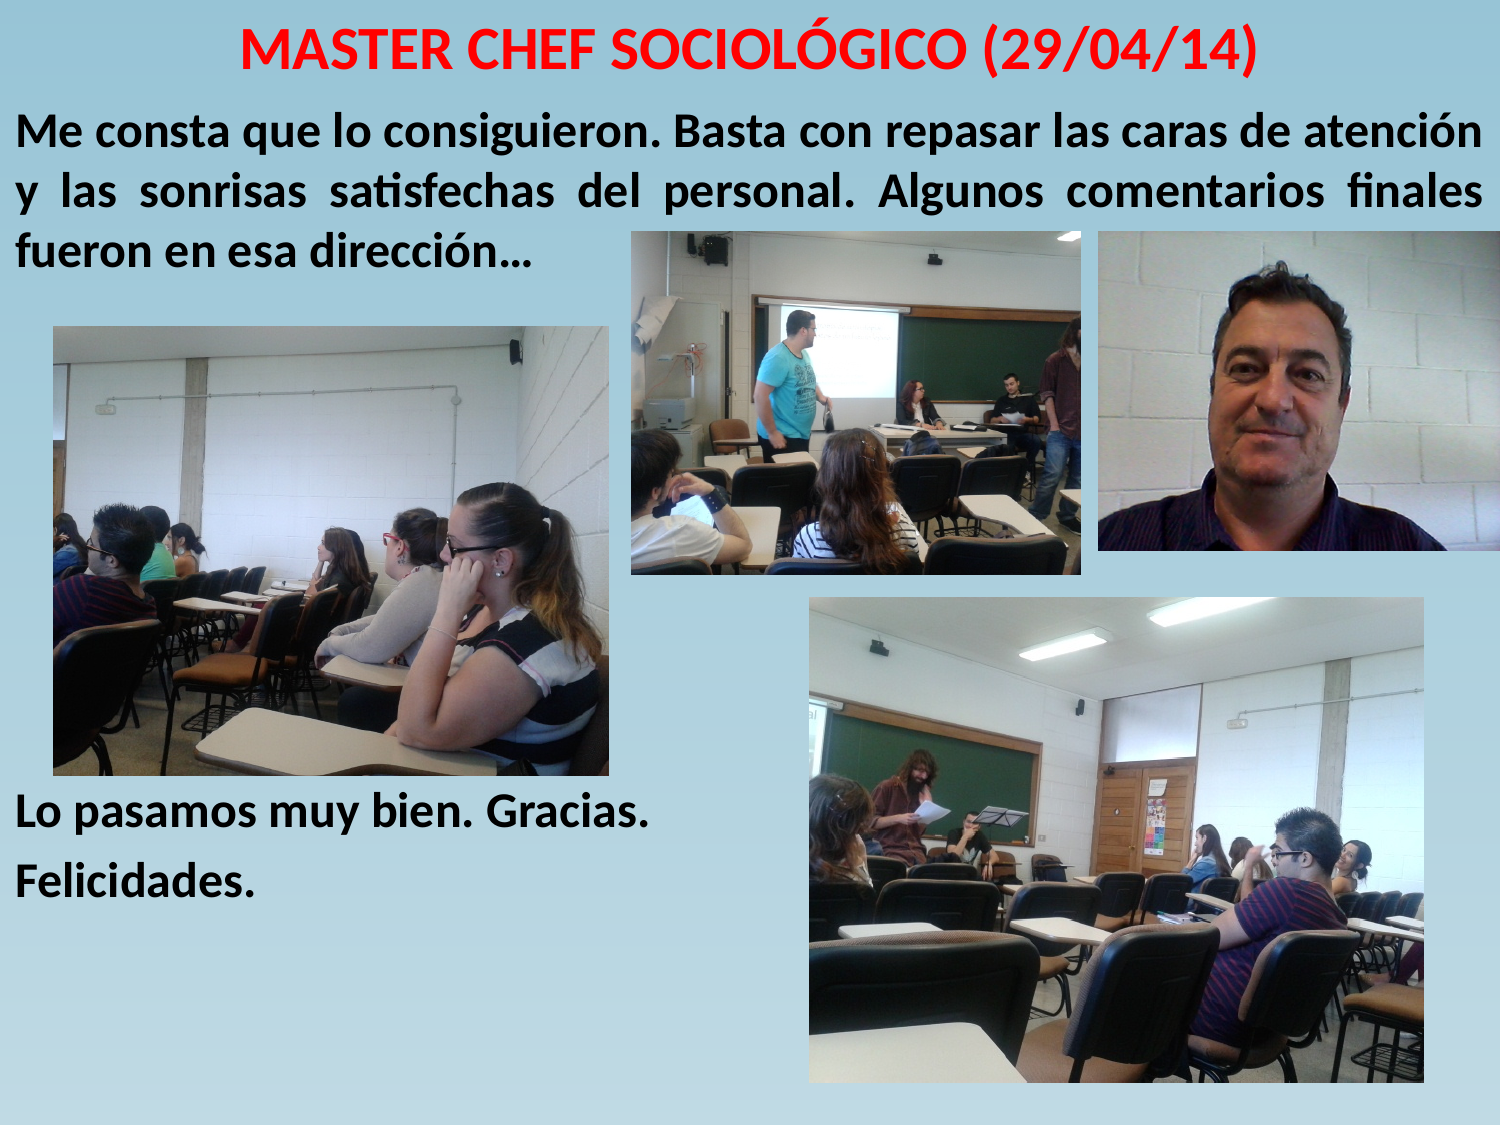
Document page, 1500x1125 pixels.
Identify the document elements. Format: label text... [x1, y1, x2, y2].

picture [1098, 231, 1500, 551]
title MASTER CHEF SOCIOLÓGICO (29/04/14) [0, 0, 1500, 90]
picture [631, 231, 1081, 575]
picture [52, 326, 609, 776]
picture [808, 597, 1424, 1083]
subtitle Me consta que lo consiguieron. Basta con repasar las caras de atención y las sonrisas satisfechas del personal. Algunos comentarios finales fueron en esa dirección… Lo pasamos muy bien. Gracias. Felicidades. [0, 90, 1500, 1125]
